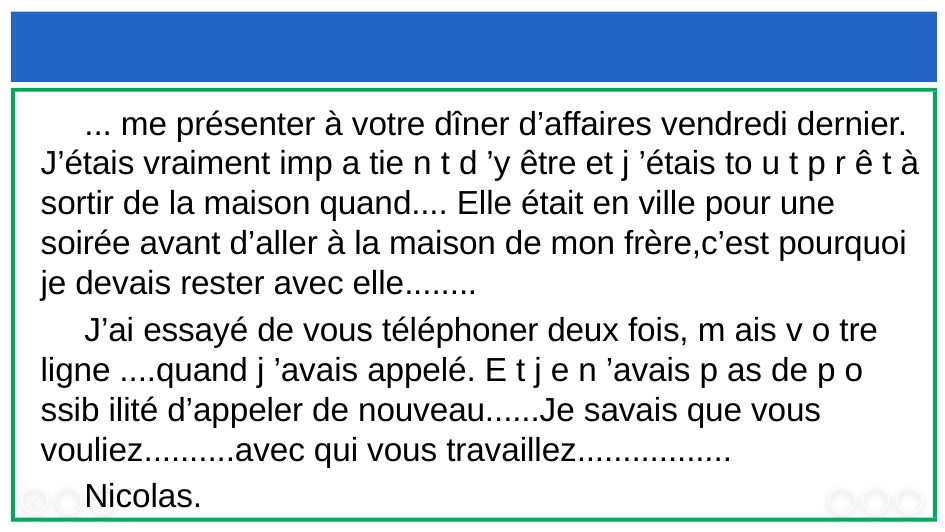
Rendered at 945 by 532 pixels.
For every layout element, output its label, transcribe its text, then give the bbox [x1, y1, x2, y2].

list ... me présenter à votre dîner d’affaires vendredi dernier. J’étais vraiment imp a tie n t d ’y être et j ’étais to u t p r ê t à sortir de la maison quand.... Elle était en ville pour une soirée avant d’aller à la maison de mon frère,c’est pourquoi je devais rester avec elle........ J’ai essayé de vous téléphoner deux fois, m ais v o tre ligne ....quand j ’avais appelé. E t j e n ’avais p as de p o ssib ilité d’appeler de nouveau......Je savais que vous vouliez..........avec qui vous travaillez................. Nicolas. [40, 101, 930, 522]
